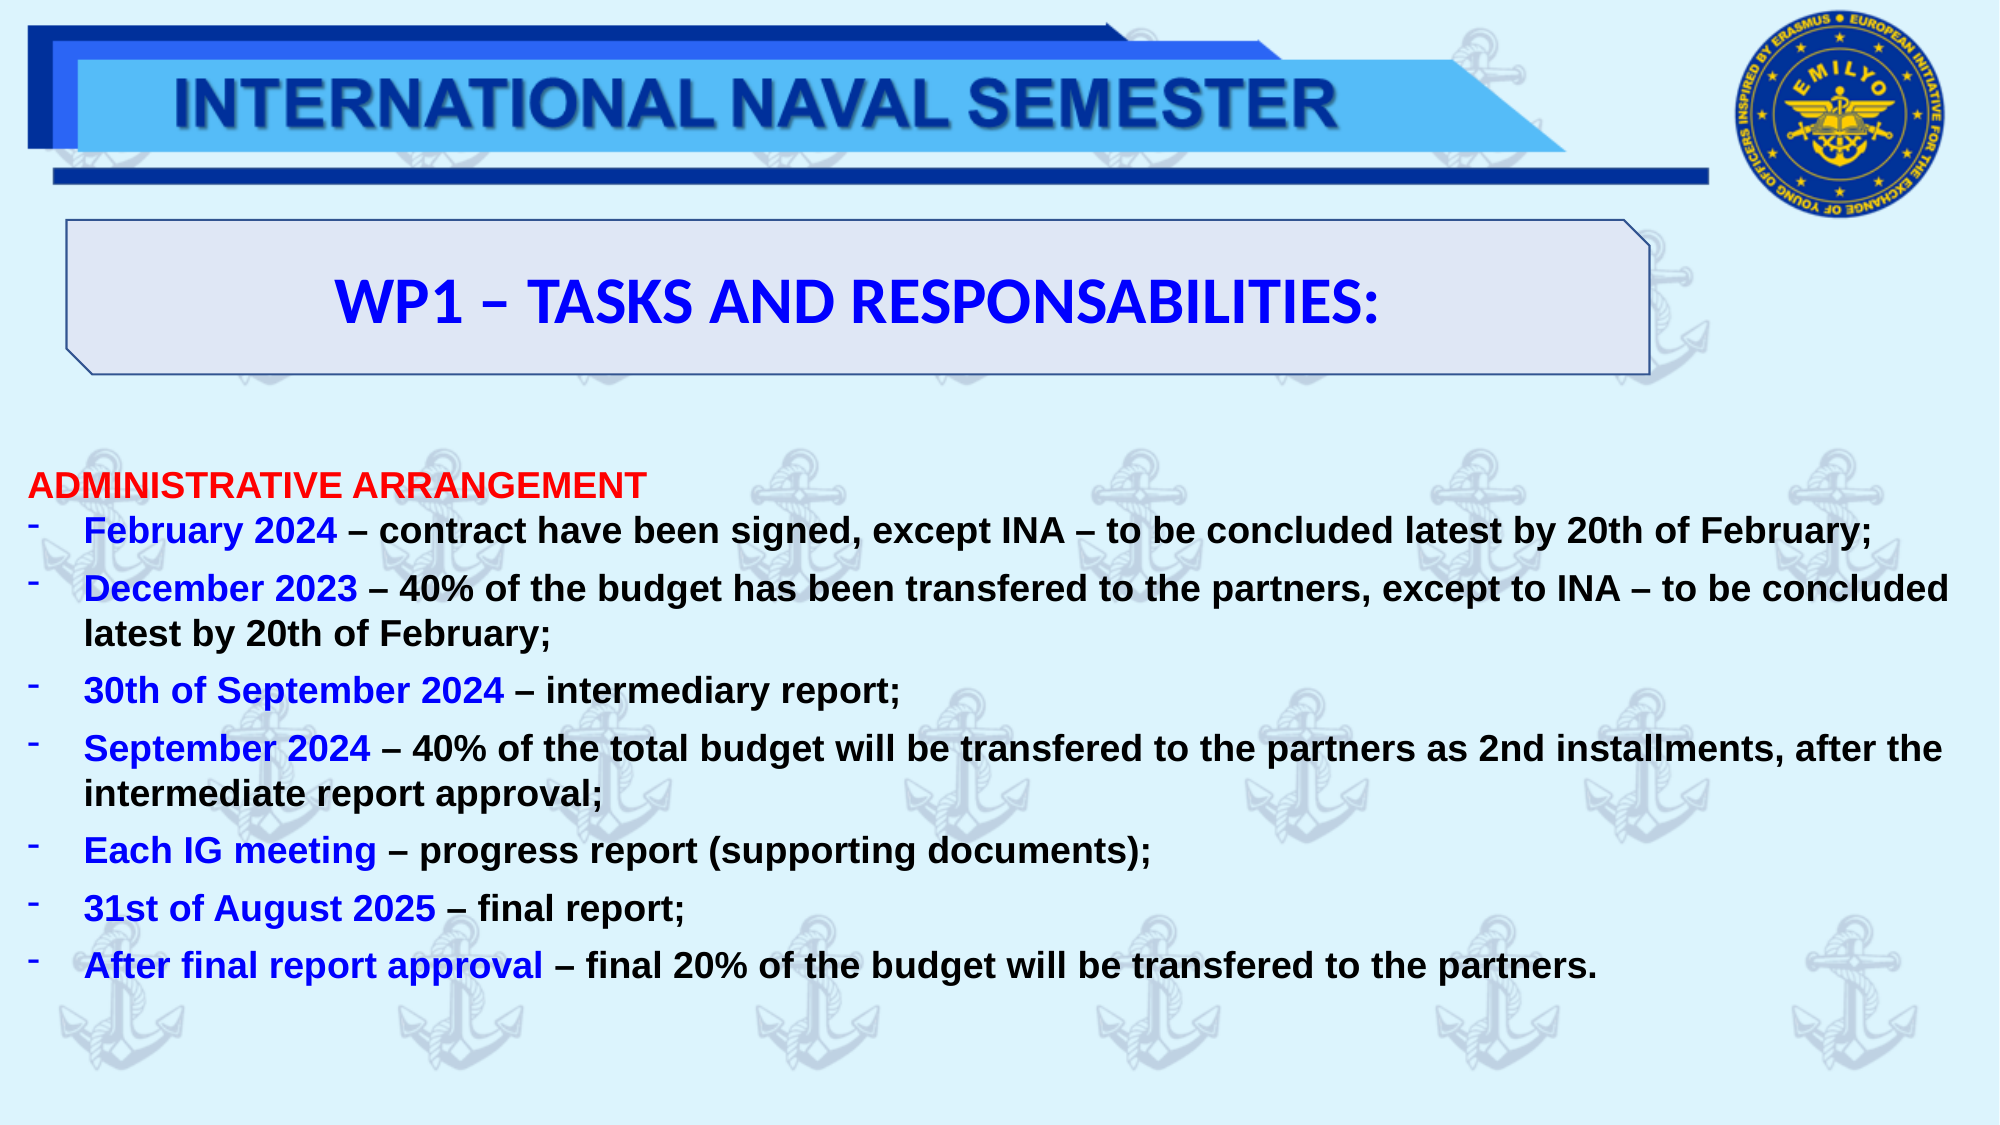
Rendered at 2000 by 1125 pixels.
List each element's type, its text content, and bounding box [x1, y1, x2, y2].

picture [0, 0, 2000, 1125]
text_box ADMINISTRATIVE ARRANGEMENT February 2024 – contract have been signed, except INA – to be concluded latest by 20th of February; December 2023 – 40% of the budget has been transfered to the partners, except to INA – to be concluded latest by 20th of February; 30th of September 2024 – intermediary report; September 2024 – 40% of the total budget will be transfered to the partners as 2nd installments, after the intermediate report approval; Each IG meeting – progress report (supporting documents); 31st of August 2025 – final report; After final report approval – final 20% of the budget will be transfered to the partners. [12, 431, 2000, 1125]
text_box WP1 – TASKS AND RESPONSABILITIES: [65, 218, 1651, 376]
